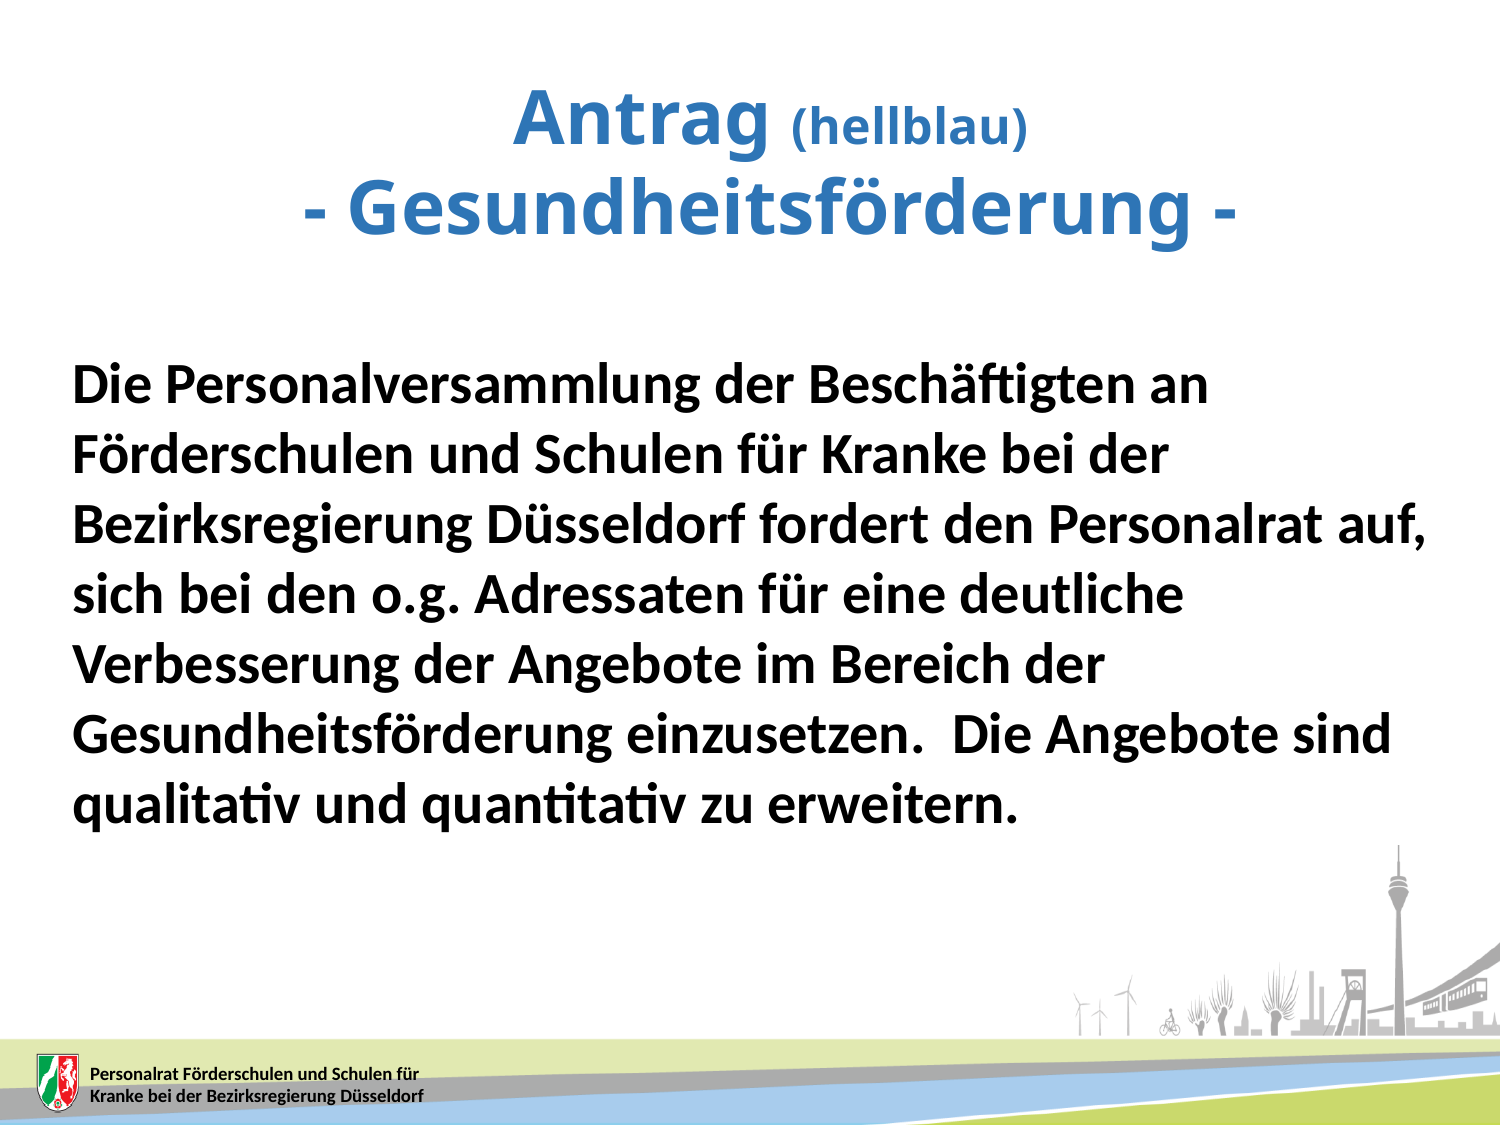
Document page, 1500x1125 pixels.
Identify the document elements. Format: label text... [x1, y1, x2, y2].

picture [0, 845, 1500, 1125]
title Antrag (hellblau) - Gesundheitsförderung - [59, 26, 1483, 279]
text_box Die Personalversammlung der Beschäftigten an Förderschulen und Schulen für Kranke bei der Bezirksregierung Düsseldorf fordert den Personalrat auf, sich bei den o.g. Adressaten für eine deutliche Verbesserung der Angebote im Bereich der Gesundheitsförderung einzusetzen. Die Angebote sind qualitativ und quantitativ zu erweitern. [57, 338, 1483, 845]
